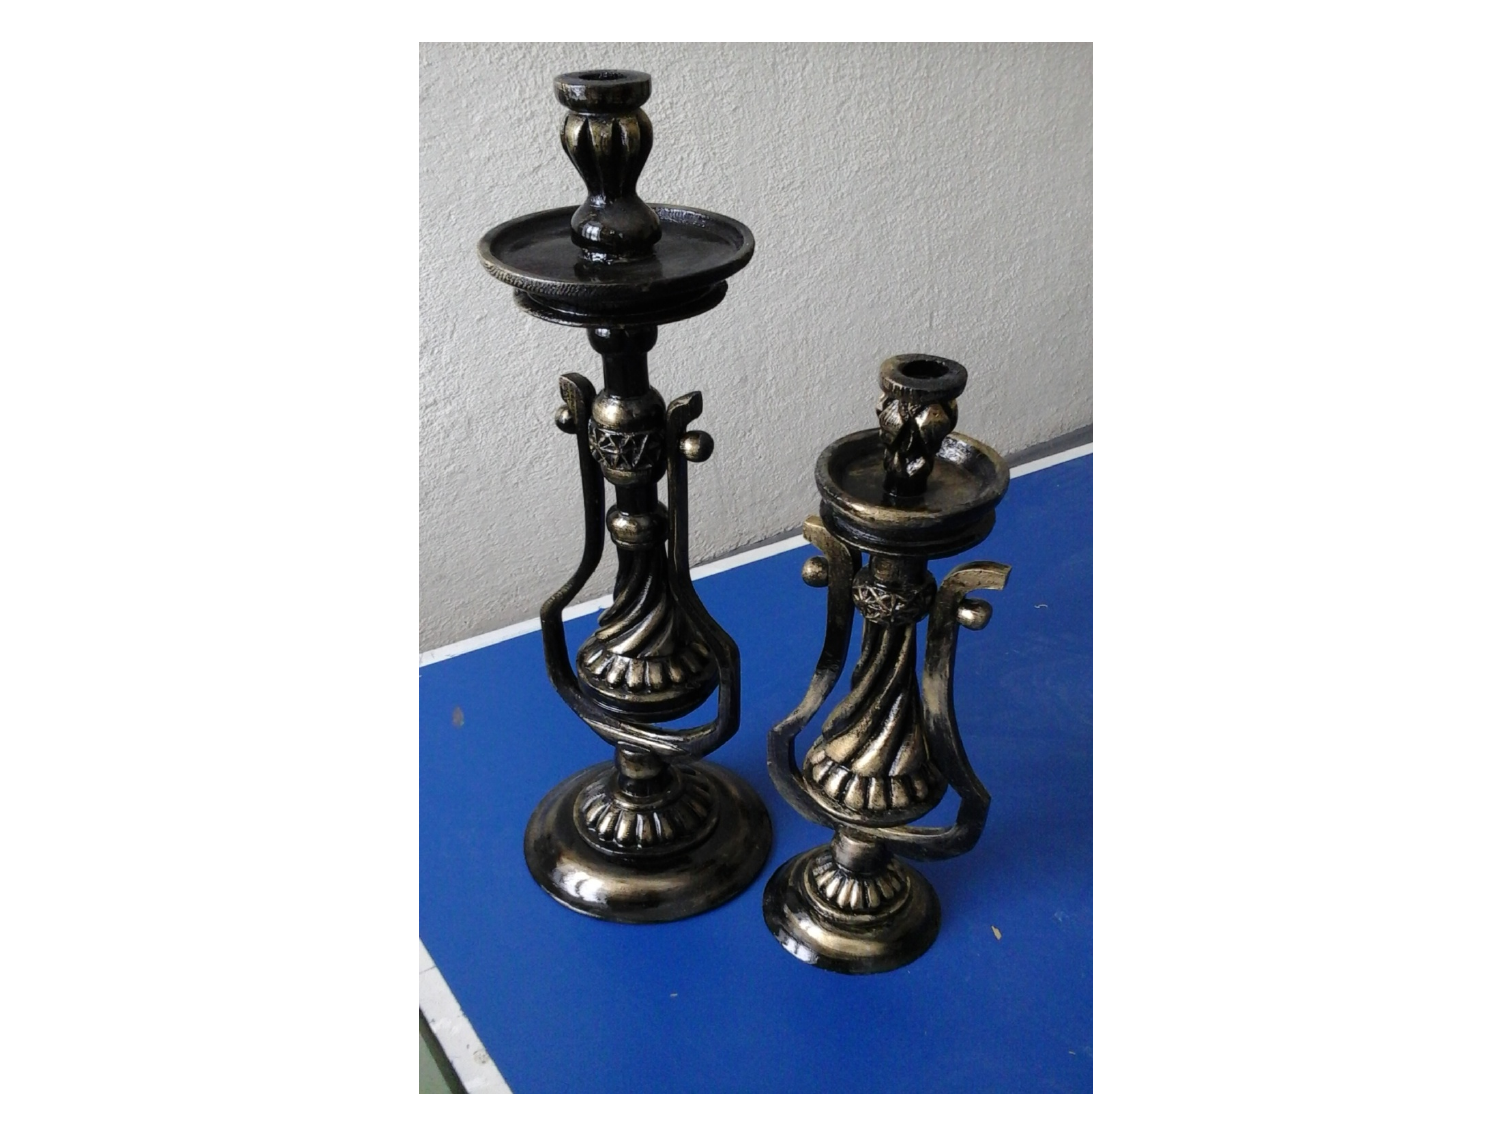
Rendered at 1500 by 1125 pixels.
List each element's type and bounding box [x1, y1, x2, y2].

list [418, 42, 1093, 1095]
